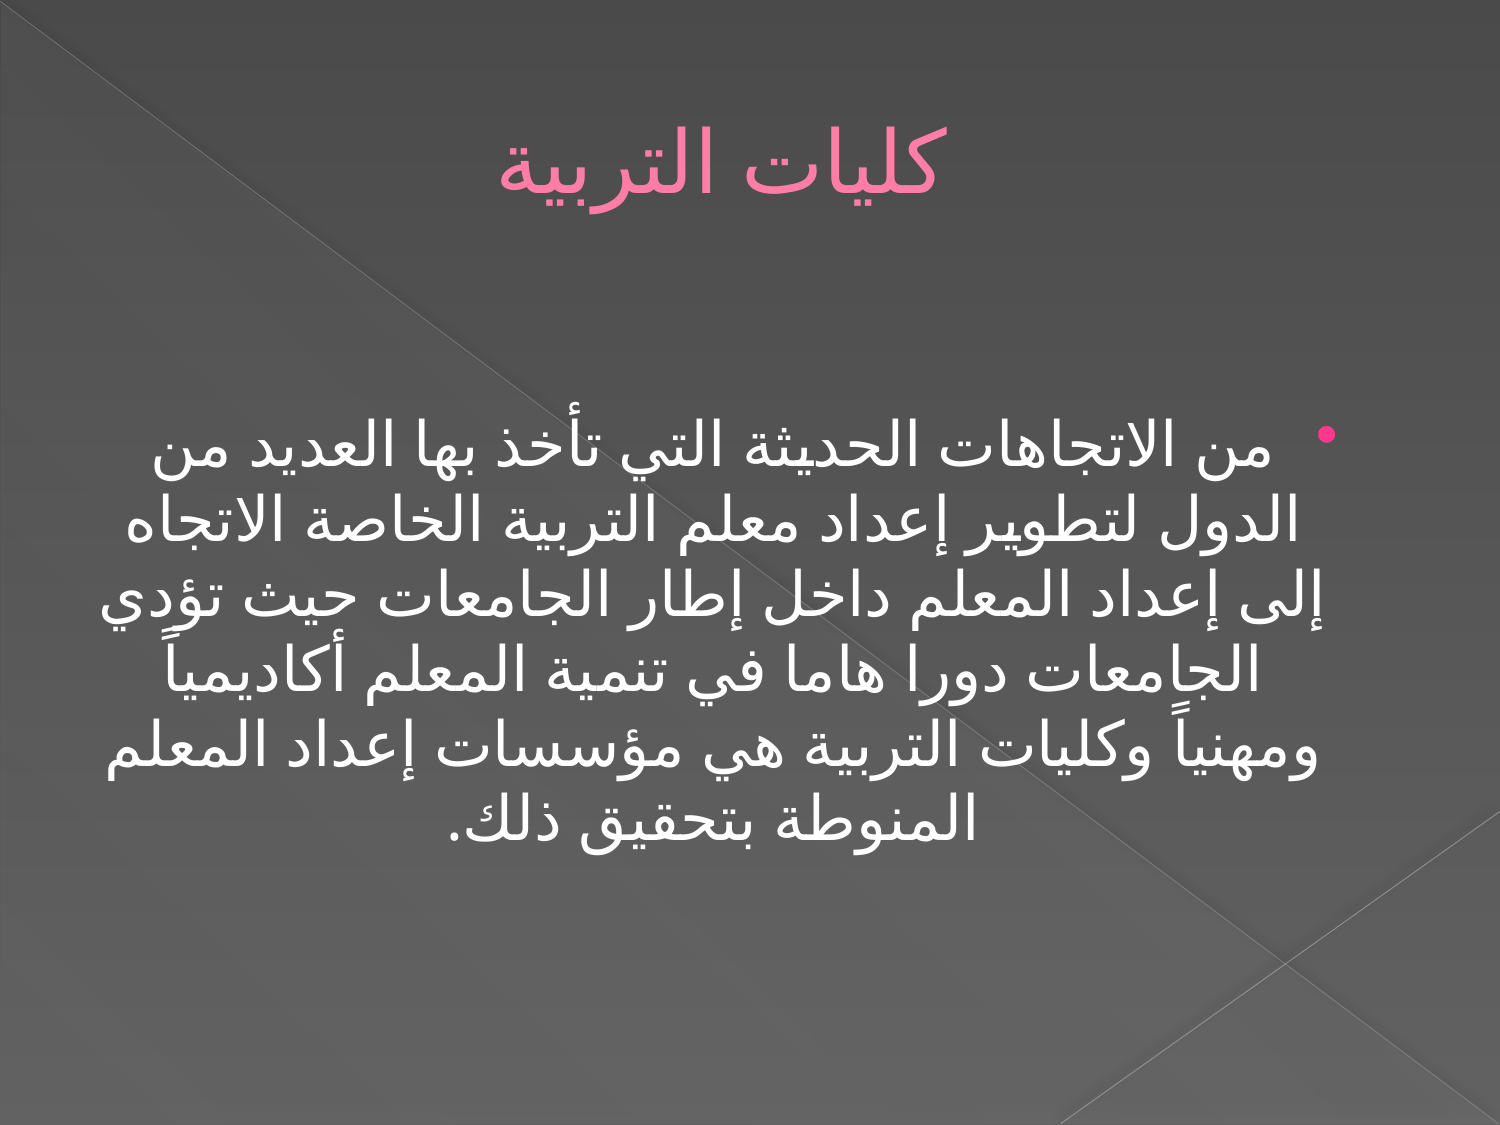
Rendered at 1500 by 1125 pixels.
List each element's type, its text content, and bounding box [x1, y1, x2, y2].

list من الاتجاهات الحديثة التي تأخذ بها العديد من الدول لتطوير إعداد معلم التربية الخاصة الاتجاه إلى إعداد المعلم داخل إطار الجامعات حيث تؤدي الجامعات دورا هاما في تنمية المعلم أكاديمياً ومهنياً وكليات التربية هي مؤسسات إعداد المعلم المنوطة بتحقيق ذلك. [75, 308, 1425, 1059]
title كليات التربية [75, 43, 1425, 274]
